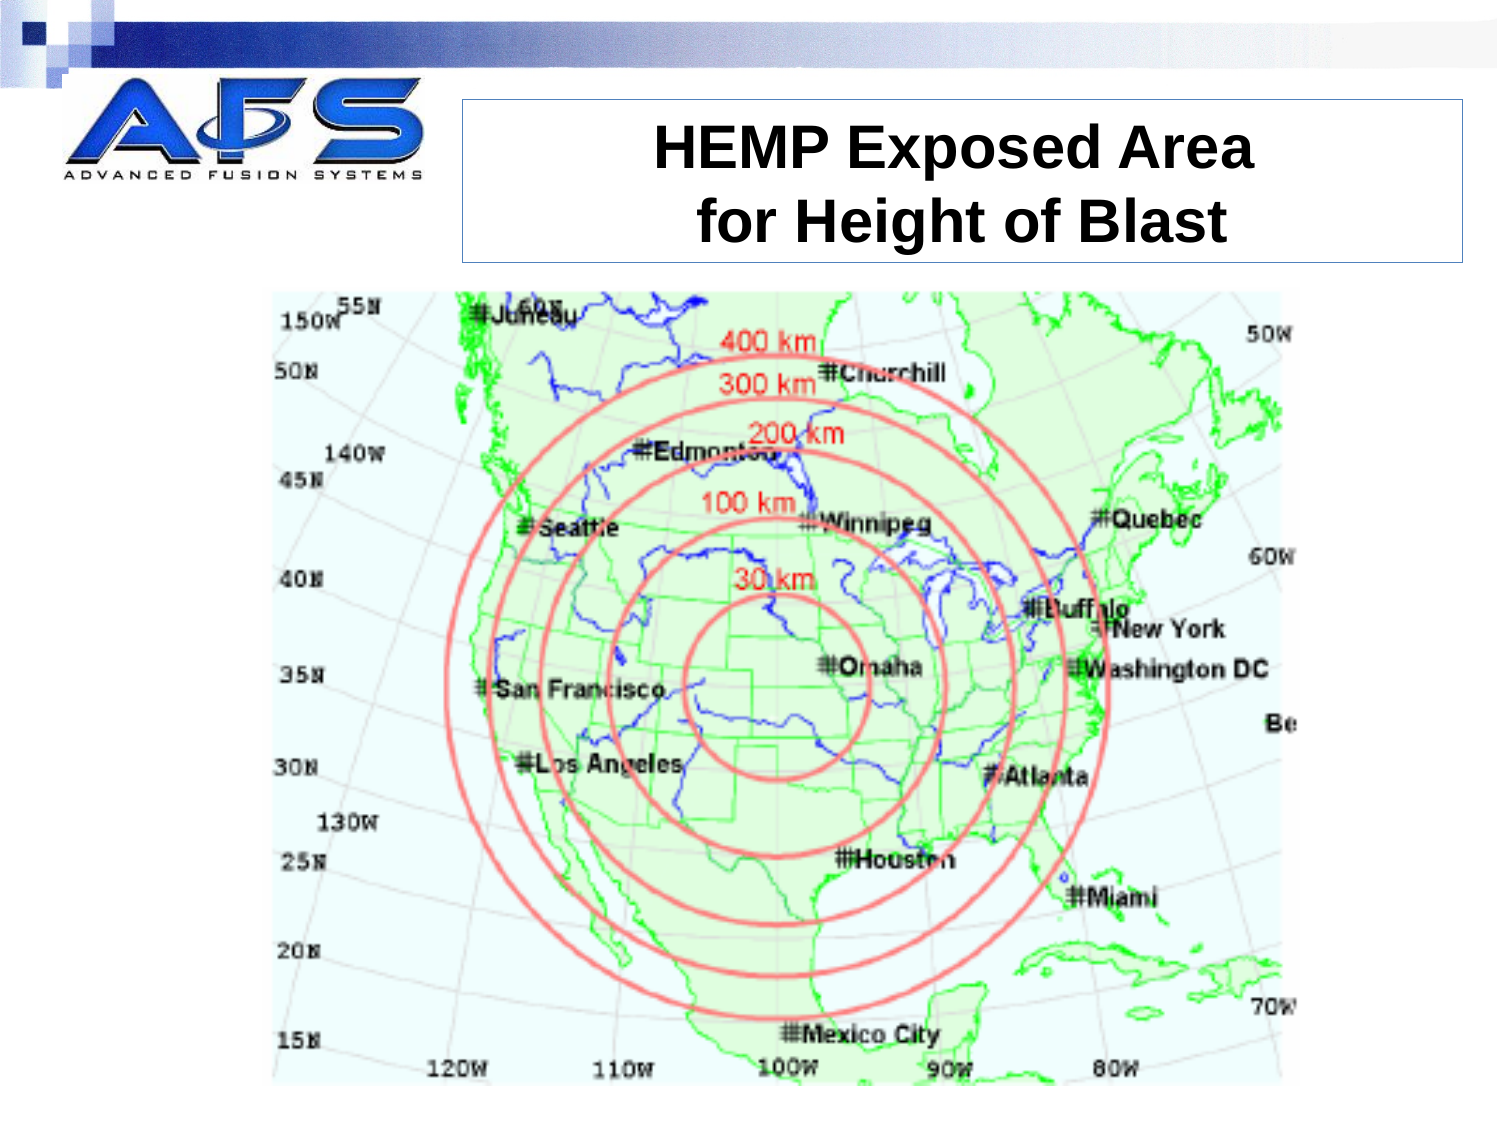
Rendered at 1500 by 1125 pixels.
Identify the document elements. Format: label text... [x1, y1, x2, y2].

title HEMP Exposed Area for Height of Blast [462, 99, 1463, 263]
picture [0, 0, 1497, 184]
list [262, 287, 1301, 1087]
